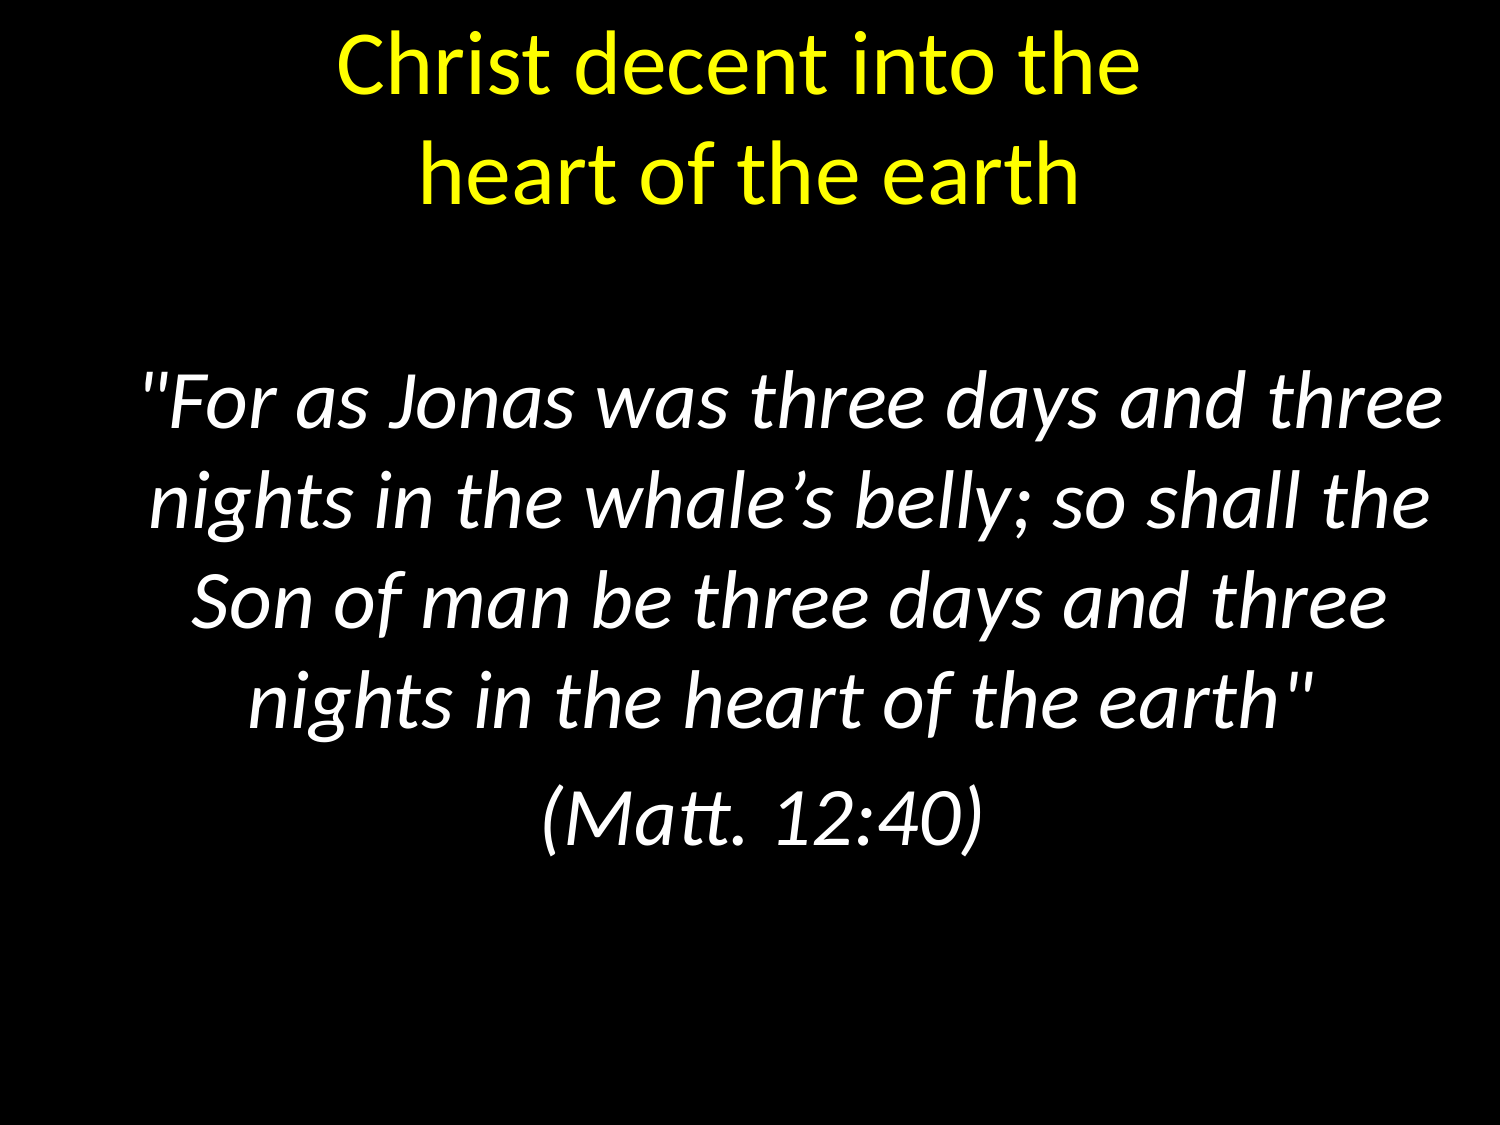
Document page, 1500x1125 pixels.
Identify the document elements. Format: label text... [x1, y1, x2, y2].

title Christ decent into the heart of the earth [0, 24, 1500, 200]
list "For as Jonas was three days and three nights in the whale’s belly; so shall the Son of man be three days and three nights in the heart of the earth" (Matt. 12:40) [24, 337, 1500, 613]
